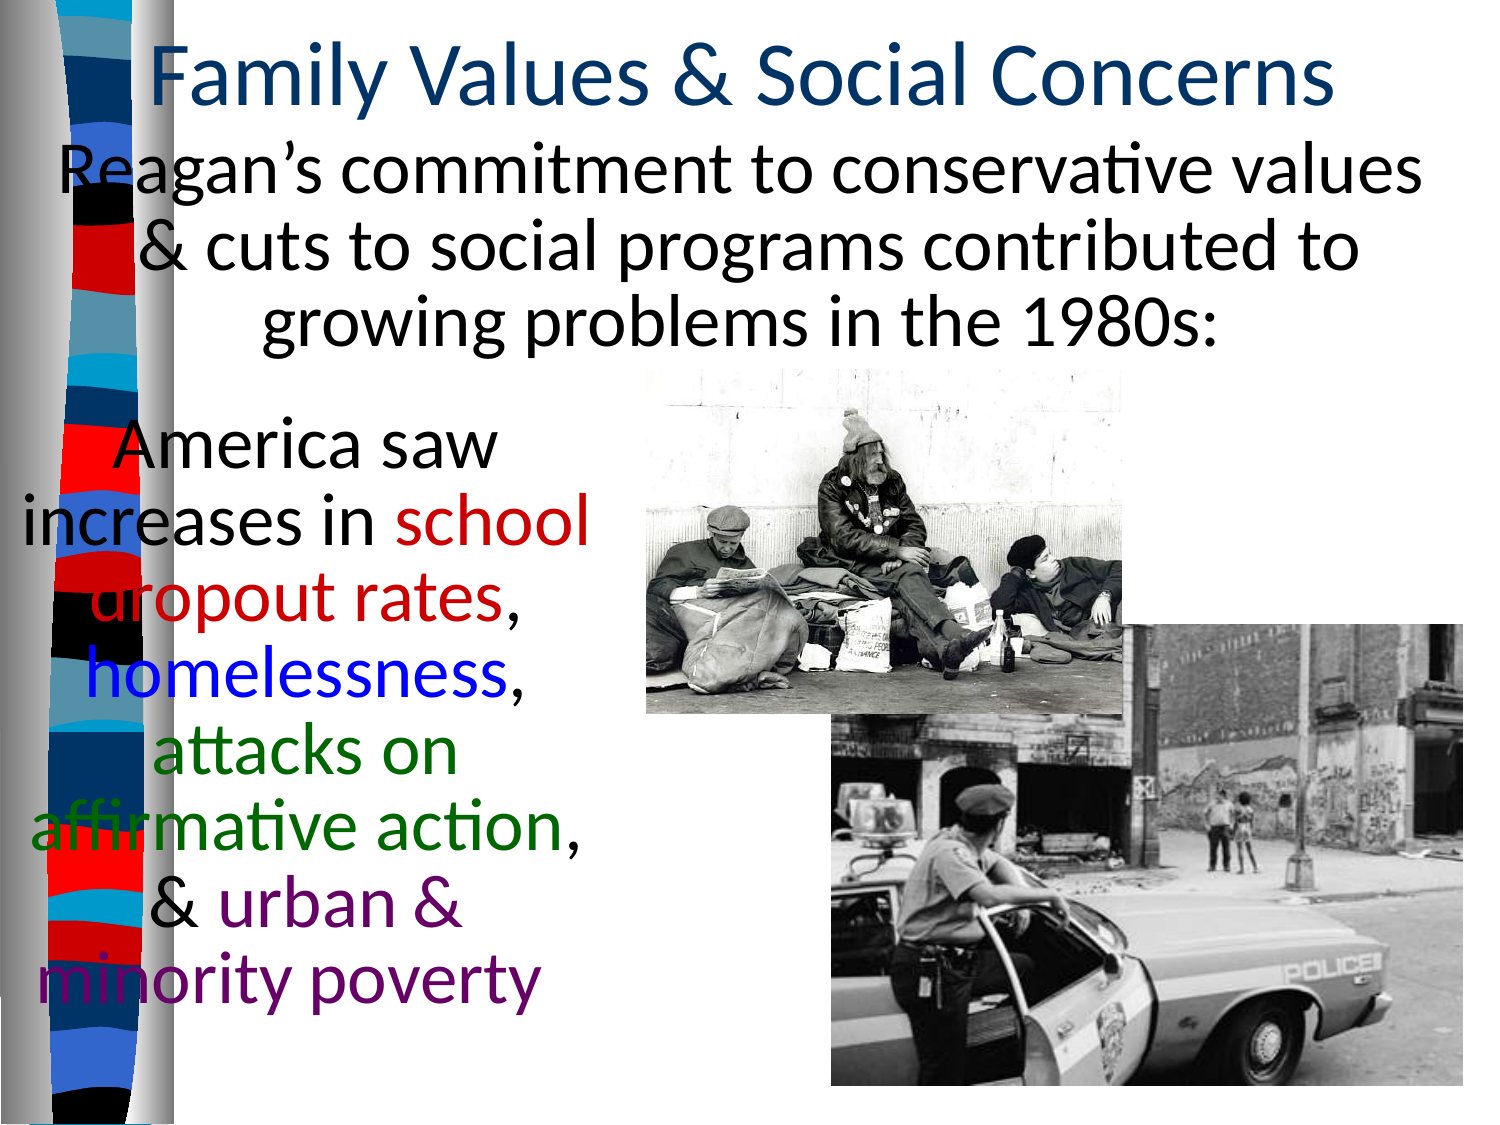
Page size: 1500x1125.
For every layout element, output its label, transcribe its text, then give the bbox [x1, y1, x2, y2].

text_box America saw increases in school dropout rates, homelessness, attacks on affirmative action, & urban & minority poverty [0, 399, 613, 1027]
picture [645, 369, 1463, 1086]
title Family Values & Social Concerns [45, 0, 1463, 125]
text_box Reagan’s commitment to conservative values & cuts to social programs contributed to growing problems in the 1980s: [0, 125, 1500, 370]
